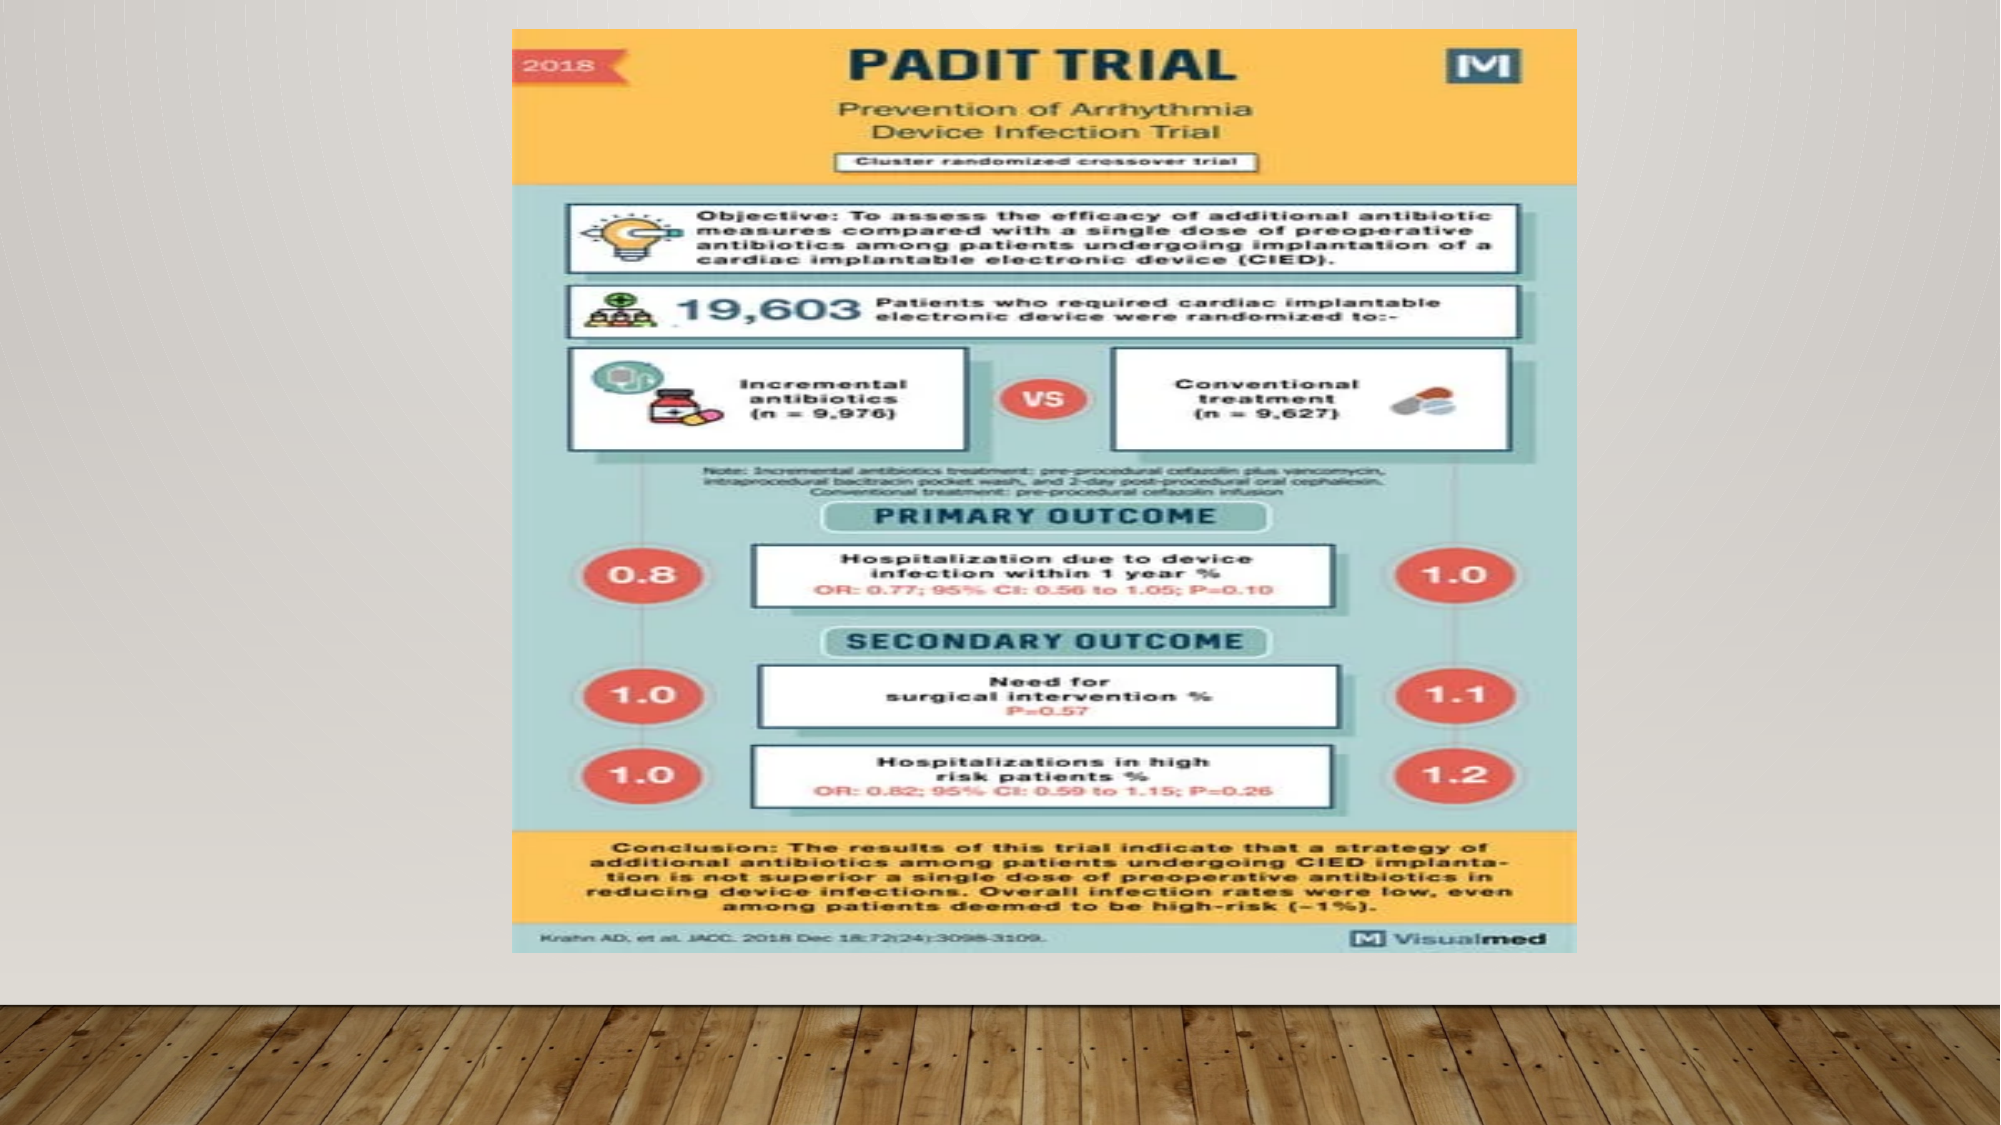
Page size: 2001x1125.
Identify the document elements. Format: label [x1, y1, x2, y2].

picture [0, 1005, 2000, 1125]
picture [512, 29, 1577, 954]
